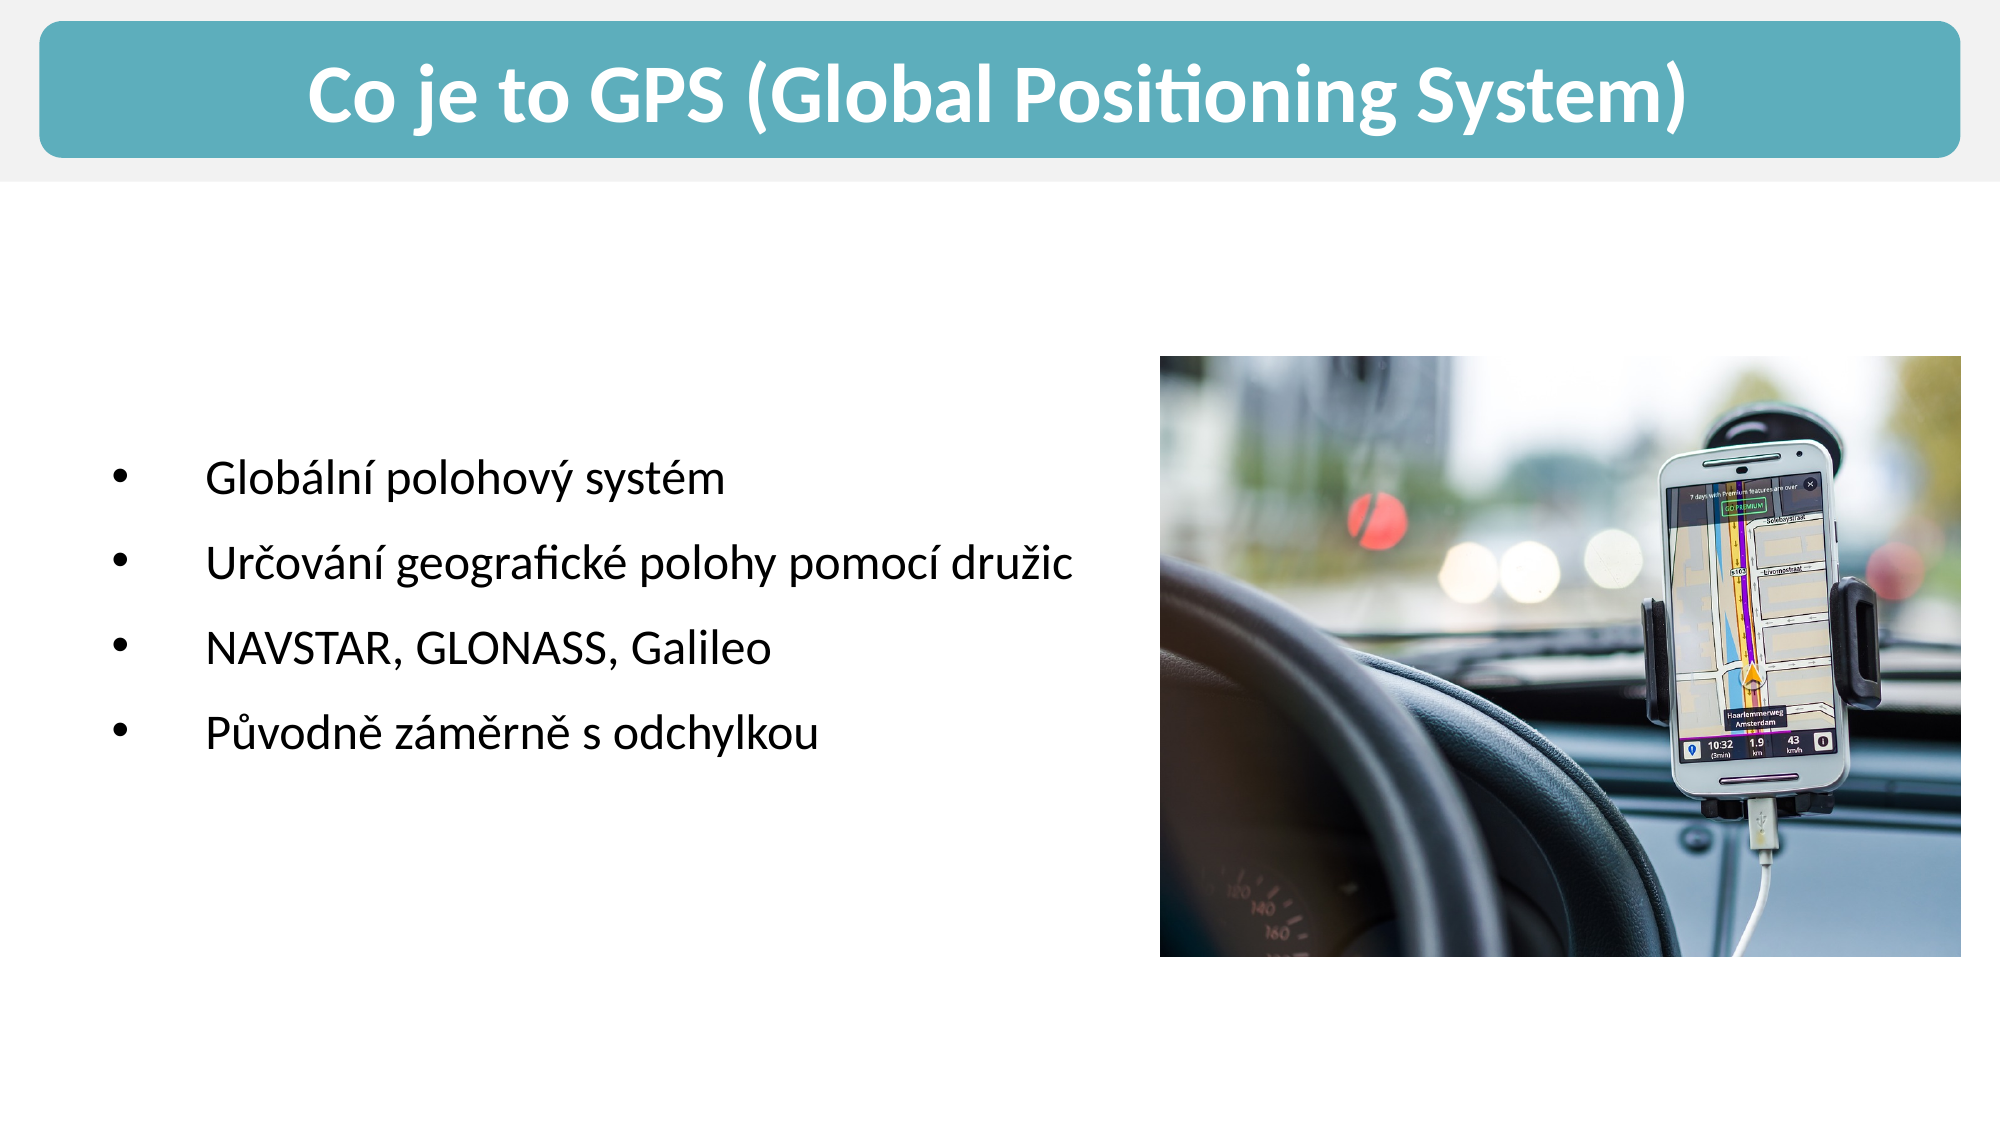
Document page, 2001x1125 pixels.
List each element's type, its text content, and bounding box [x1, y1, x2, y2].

text_box Co je to GPS (Global Positioning System) [39, 21, 1961, 158]
text_box Globální polohový systém Určování geografické polohy pomocí družic NAVSTAR, GLONASS, Galileo Původně záměrně s odchylkou [96, 437, 1142, 768]
text_box [0, 0, 2000, 182]
picture [1160, 356, 1961, 957]
